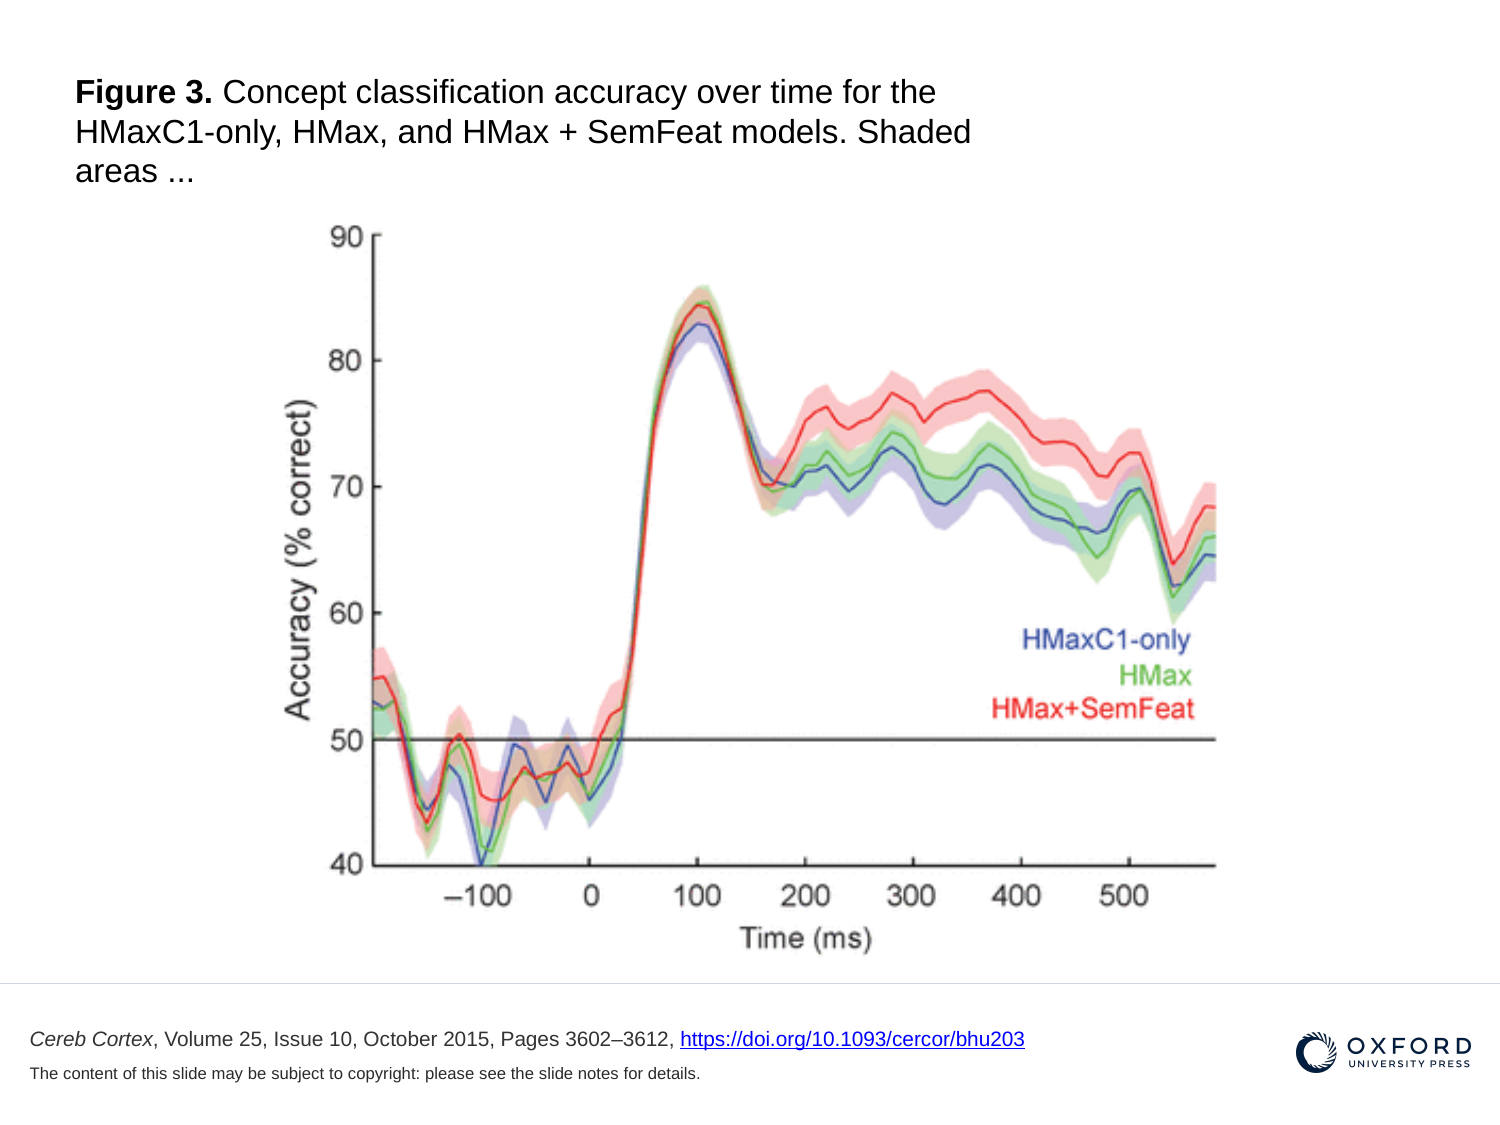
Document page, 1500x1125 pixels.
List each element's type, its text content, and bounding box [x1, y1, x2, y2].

footer Cereb Cortex, Volume 25, Issue 10, October 2015, Pages 3602–3612, https://doi.org/10.1093/cercor/bhu203 The content of this slide may be subject to copyright: please see the slide notes for details. [0, 983, 1260, 1125]
title Figure 3. Concept classification accuracy over time for the HMaxC1-only, HMax, and HMax + SemFeat models. Shaded areas ... [75, 69, 1078, 171]
picture [283, 224, 1219, 957]
picture [1296, 1032, 1471, 1073]
